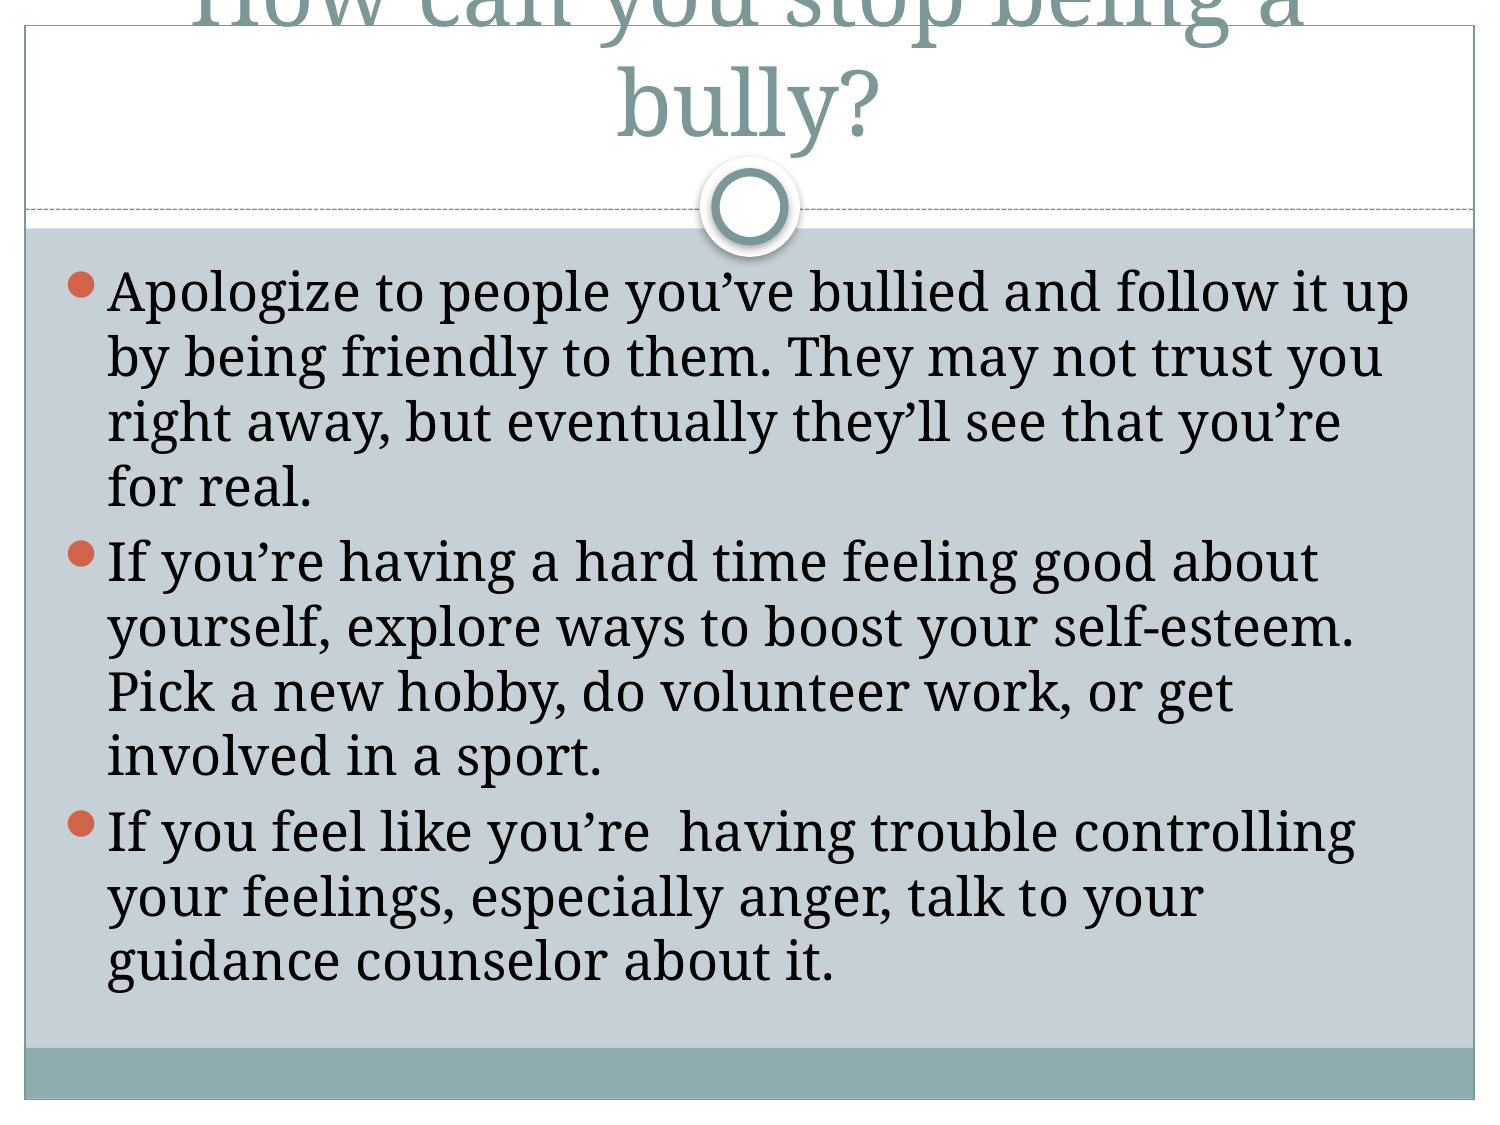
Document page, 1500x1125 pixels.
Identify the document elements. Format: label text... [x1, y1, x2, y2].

list Apologize to people you’ve bullied and follow it up by being friendly to them. They may not trust you right away, but eventually they’ll see that you’re for real. If you’re having a hard time feeling good about yourself, explore ways to boost your self-esteem. Pick a new hobby, do volunteer work, or get involved in a sport. If you feel like you’re having trouble controlling your feelings, especially anger, talk to your guidance counselor about it. [49, 250, 1445, 1001]
title How can you stop being a bully? [49, 37, 1450, 162]
